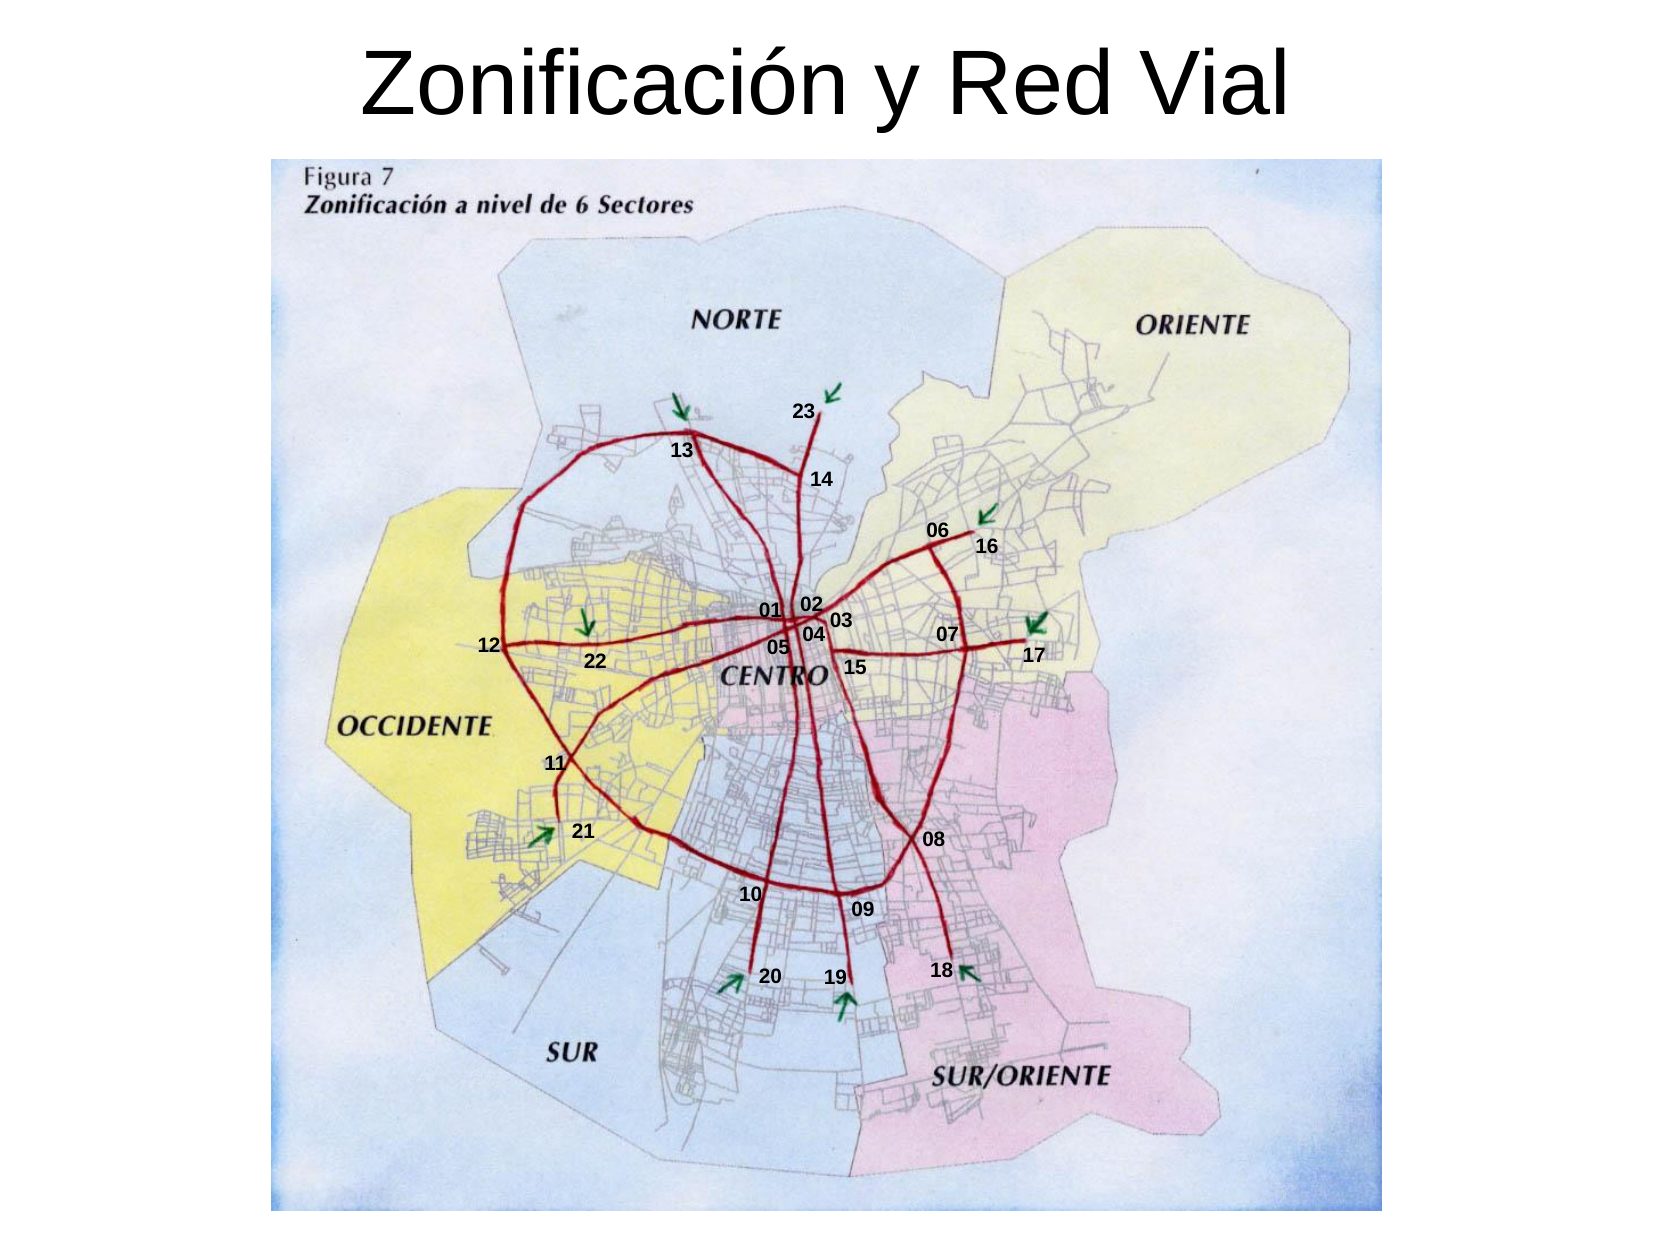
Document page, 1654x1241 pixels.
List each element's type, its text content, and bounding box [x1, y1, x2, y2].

text_box Zonificación y Red Vial [82, 17, 1571, 138]
picture [271, 159, 1383, 1211]
